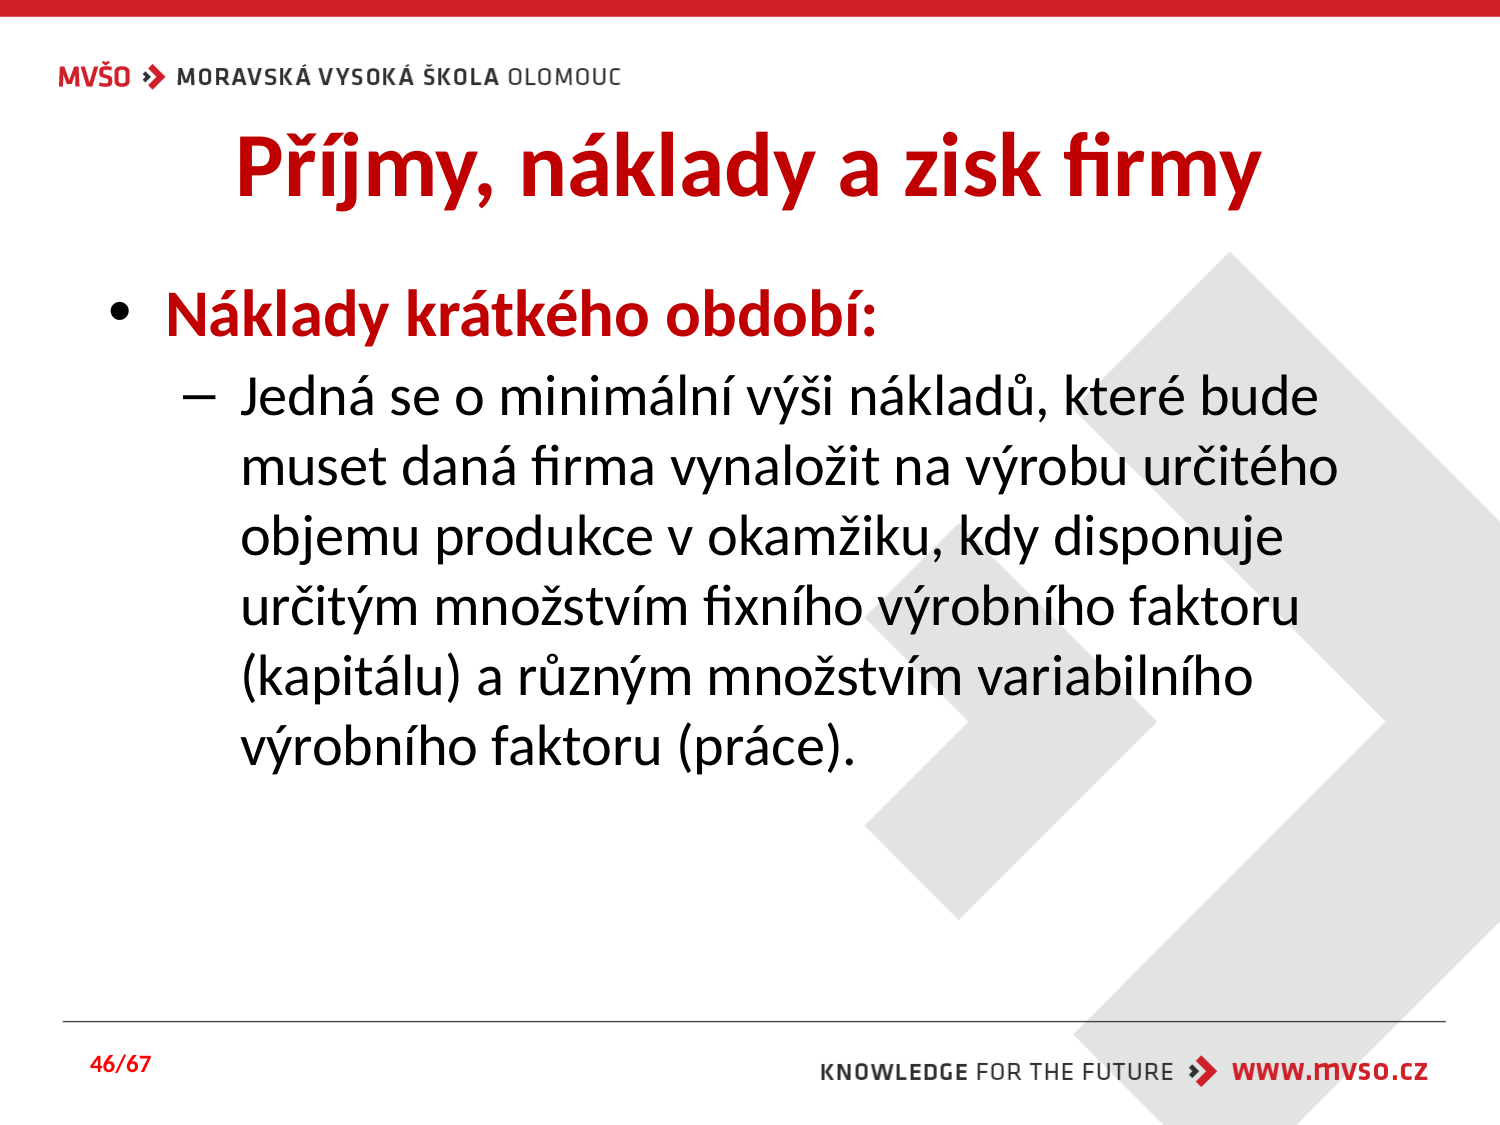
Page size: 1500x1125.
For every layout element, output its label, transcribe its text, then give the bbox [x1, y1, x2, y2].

picture [0, 0, 1500, 1125]
title Příjmy, náklady a zisk firmy [75, 87, 1425, 233]
list Náklady krátkého období: Jedná se o minimální výši nákladů, které bude muset daná firma vynaložit na výrobu určitého objemu produkce v okamžiku, kdy disponuje určitým množstvím fixního výrobního faktoru (kapitálu) a různým množstvím variabilního výrobního faktoru (práce). [75, 262, 1425, 1005]
text_box 46/67 [74, 1040, 213, 1085]
